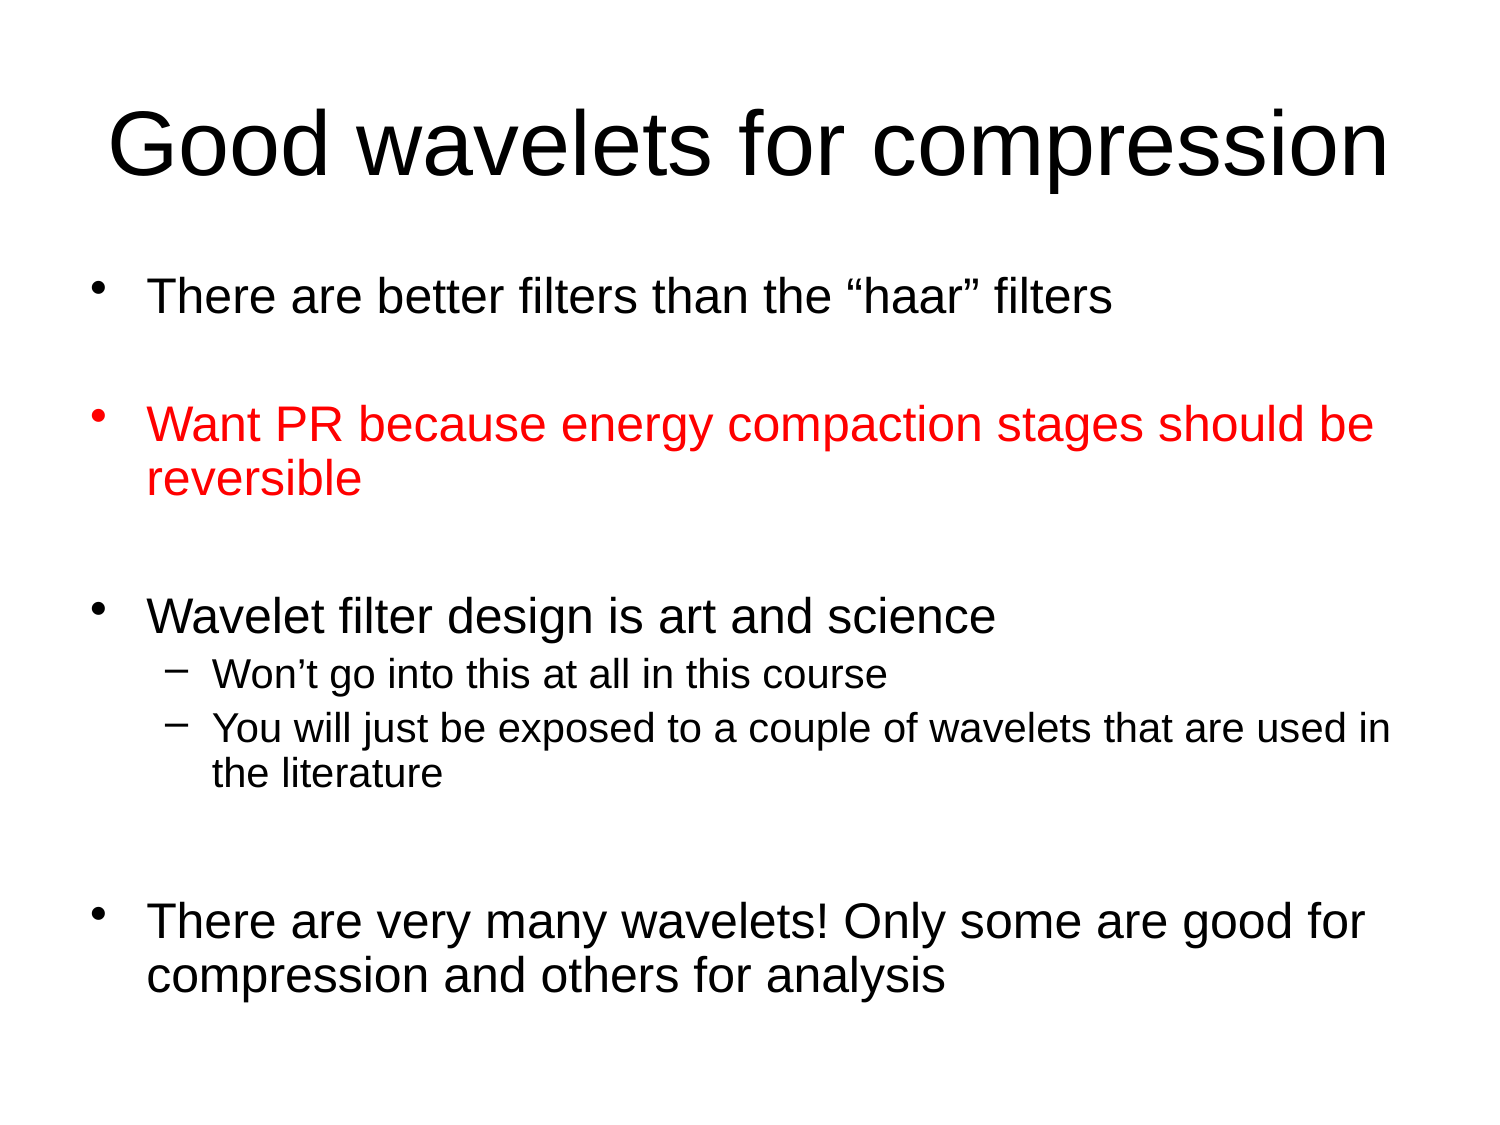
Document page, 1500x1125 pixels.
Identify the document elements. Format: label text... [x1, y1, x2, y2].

title Good wavelets for compression [75, 45, 1425, 233]
list There are better filters than the “haar” filters Want PR because energy compaction stages should be reversible Wavelet filter design is art and science Won’t go into this at all in this course You will just be exposed to a couple of wavelets that are used in the literature There are very many wavelets! Only some are good for compression and others for analysis [75, 262, 1425, 1005]
